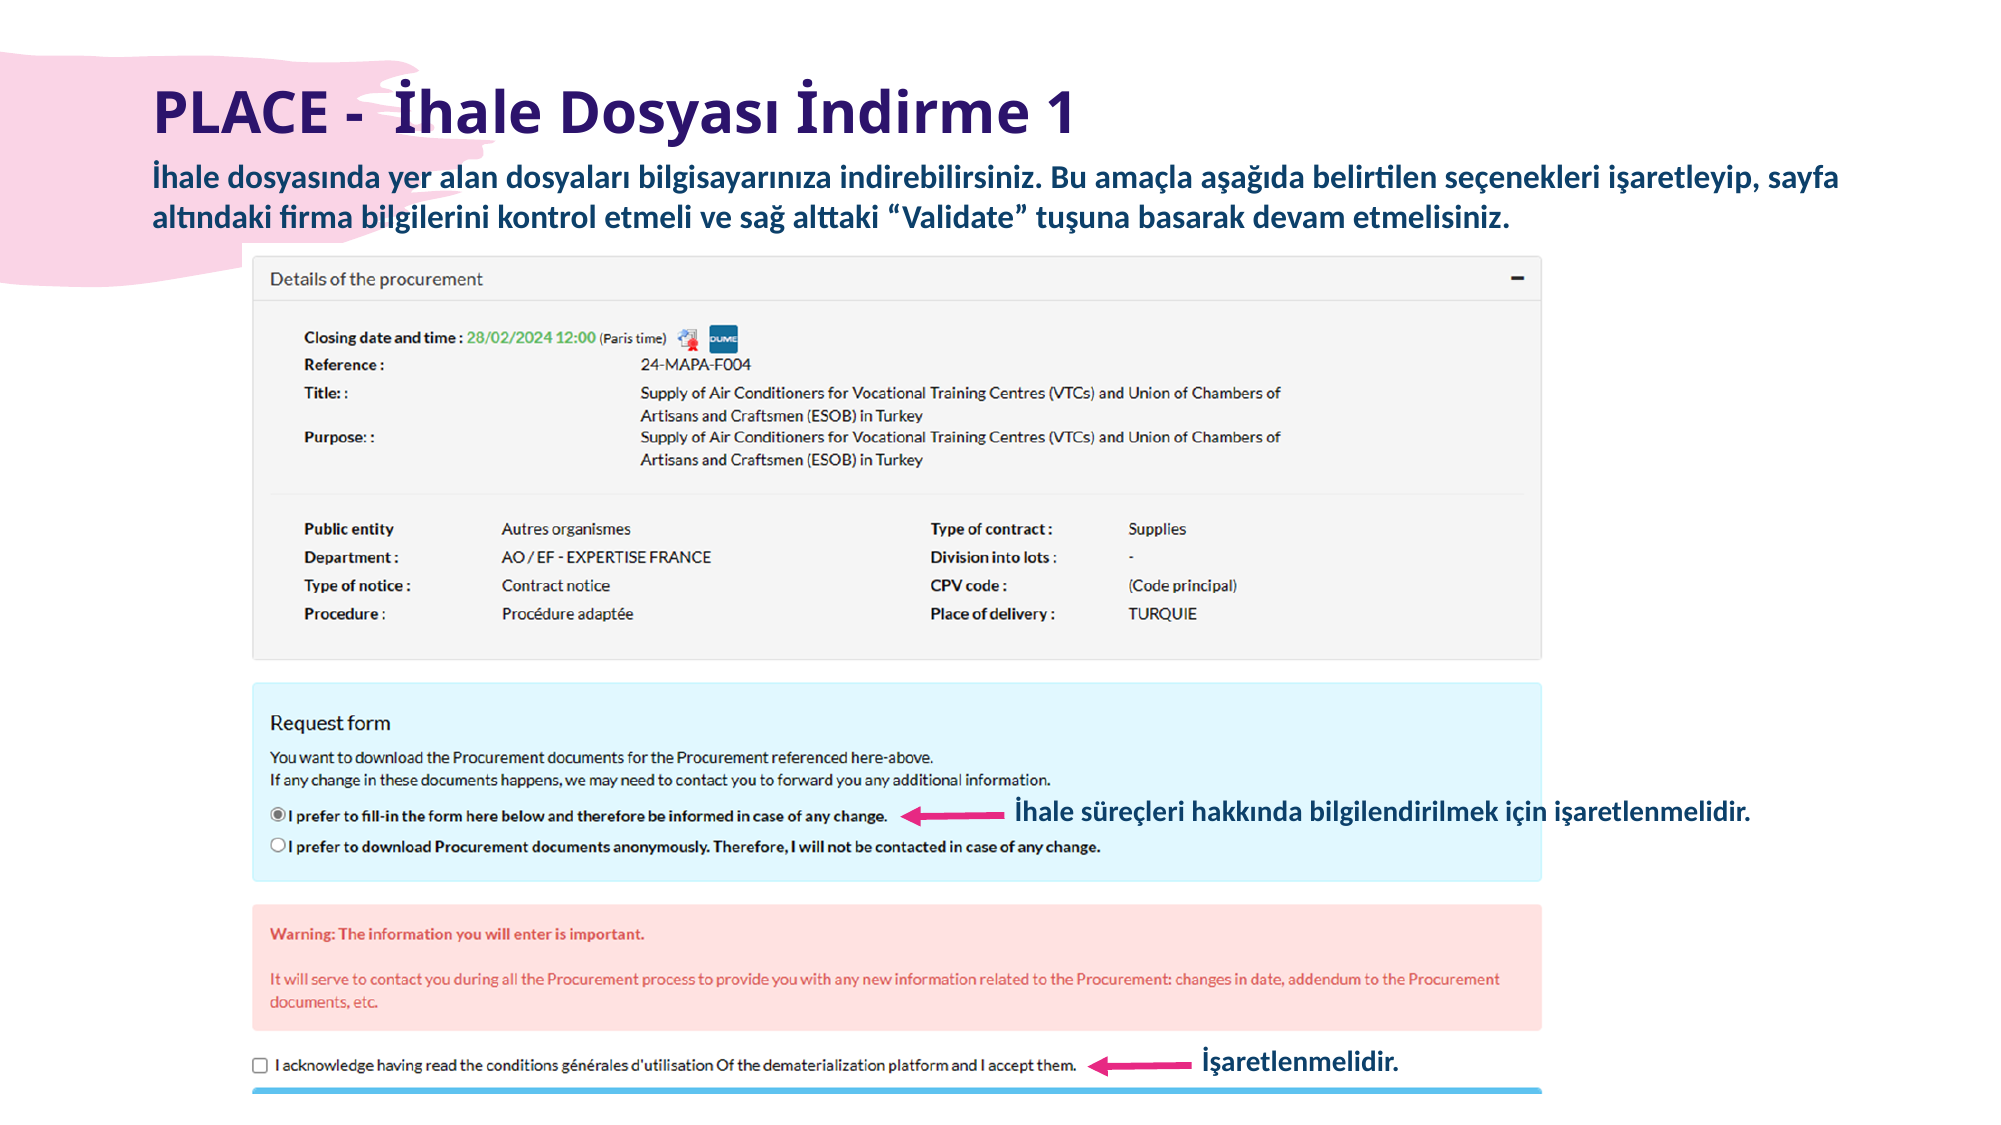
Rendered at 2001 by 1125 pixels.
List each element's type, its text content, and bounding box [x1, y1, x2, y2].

text_box İhale süreçleri hakkında bilgilendirilmek için işaretlenmelidir. [1546, 784, 1778, 835]
title PLACE - İhale Dosyası İndirme 1 [137, 59, 1863, 147]
text_box İhale dosyasında yer alan dosyaları bilgisayarınıza indirebilirsiniz. Bu amaçla aşağıda belirtilen seçenekleri işaretleyip, sayfa altındaki firma bilgilerini kontrol etmeli ve sağ alttaki “Validate” tuşuna basarak devam etmelisiniz. [137, 147, 1863, 243]
picture [242, 243, 1546, 1094]
